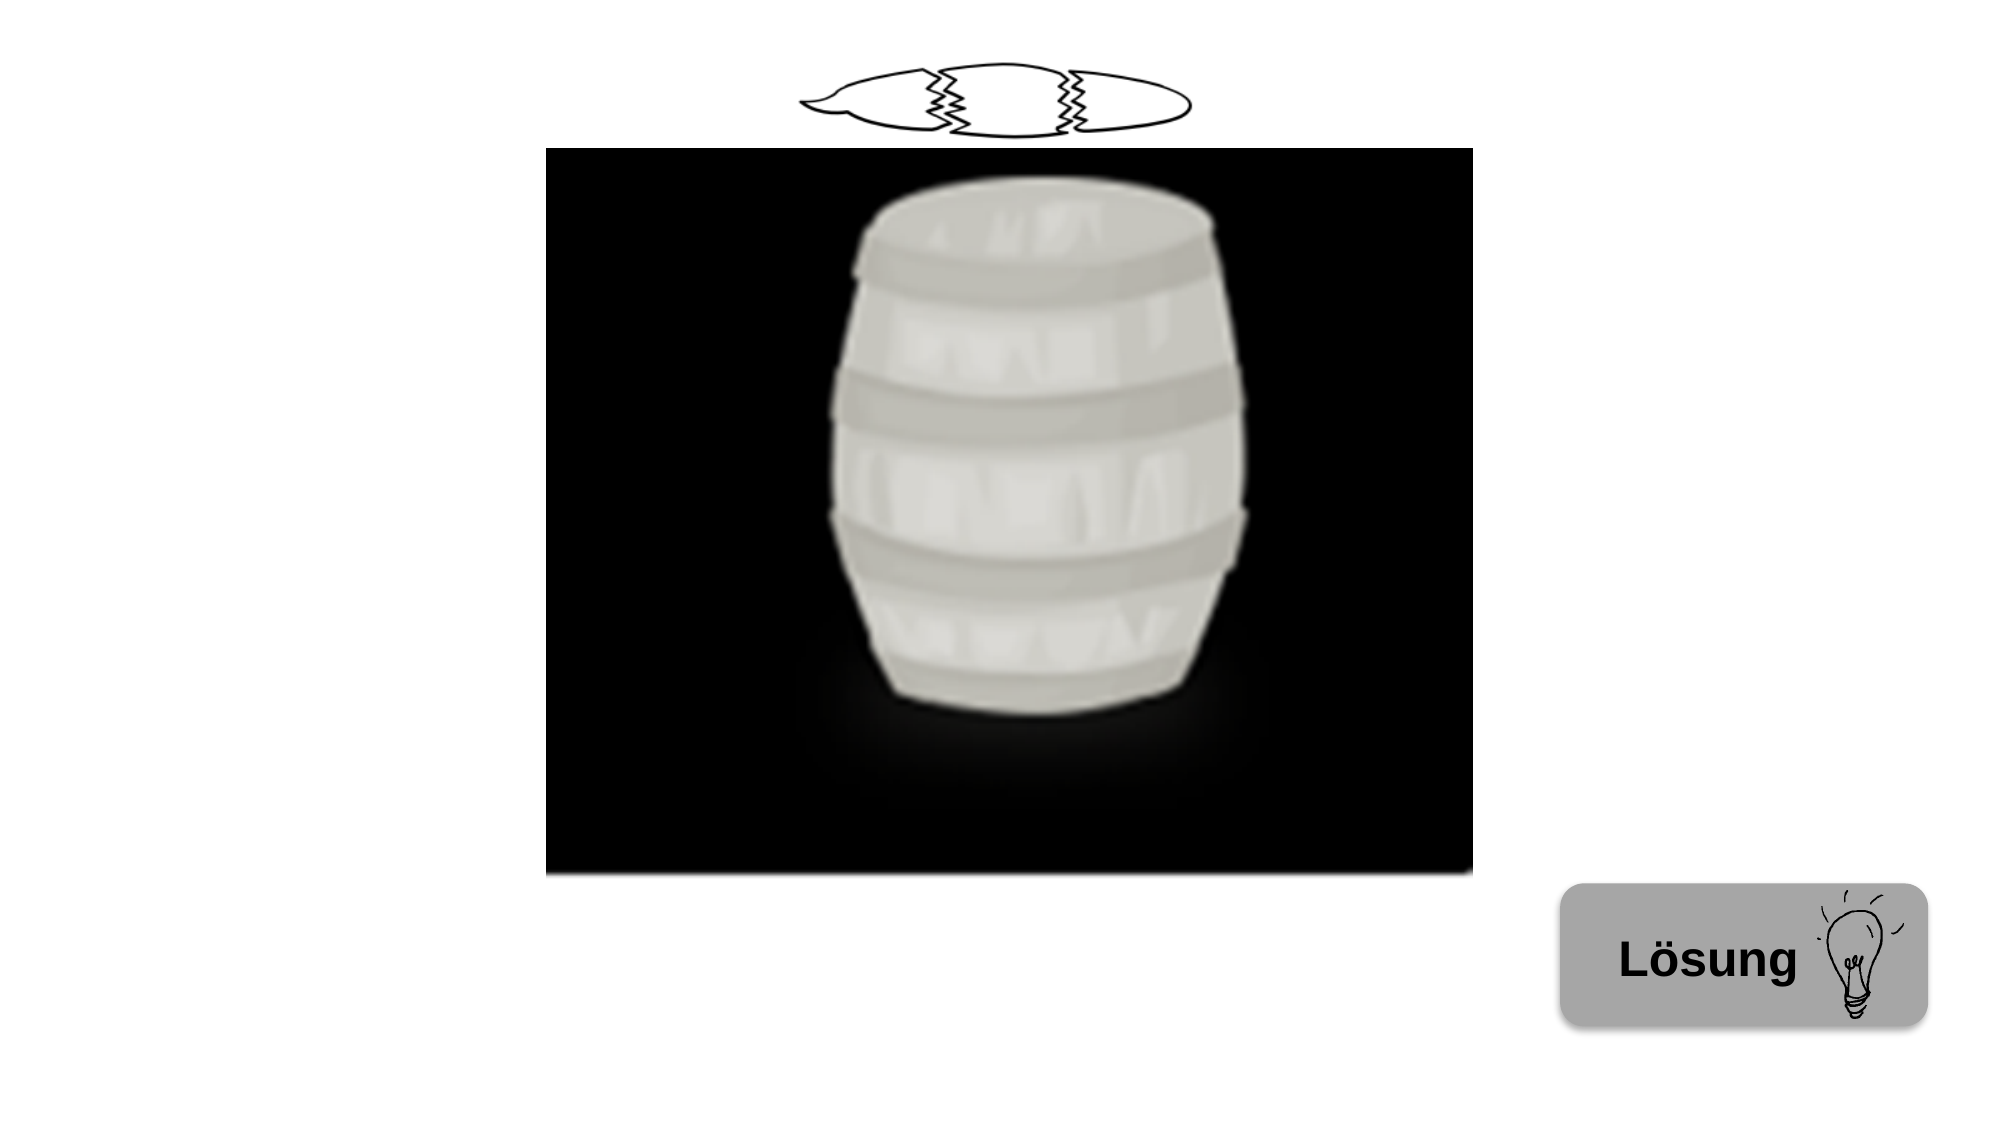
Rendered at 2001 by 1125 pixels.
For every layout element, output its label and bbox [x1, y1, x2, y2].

picture [1817, 890, 1904, 1019]
picture [545, 39, 1473, 881]
text_box [1476, 835, 1962, 1081]
